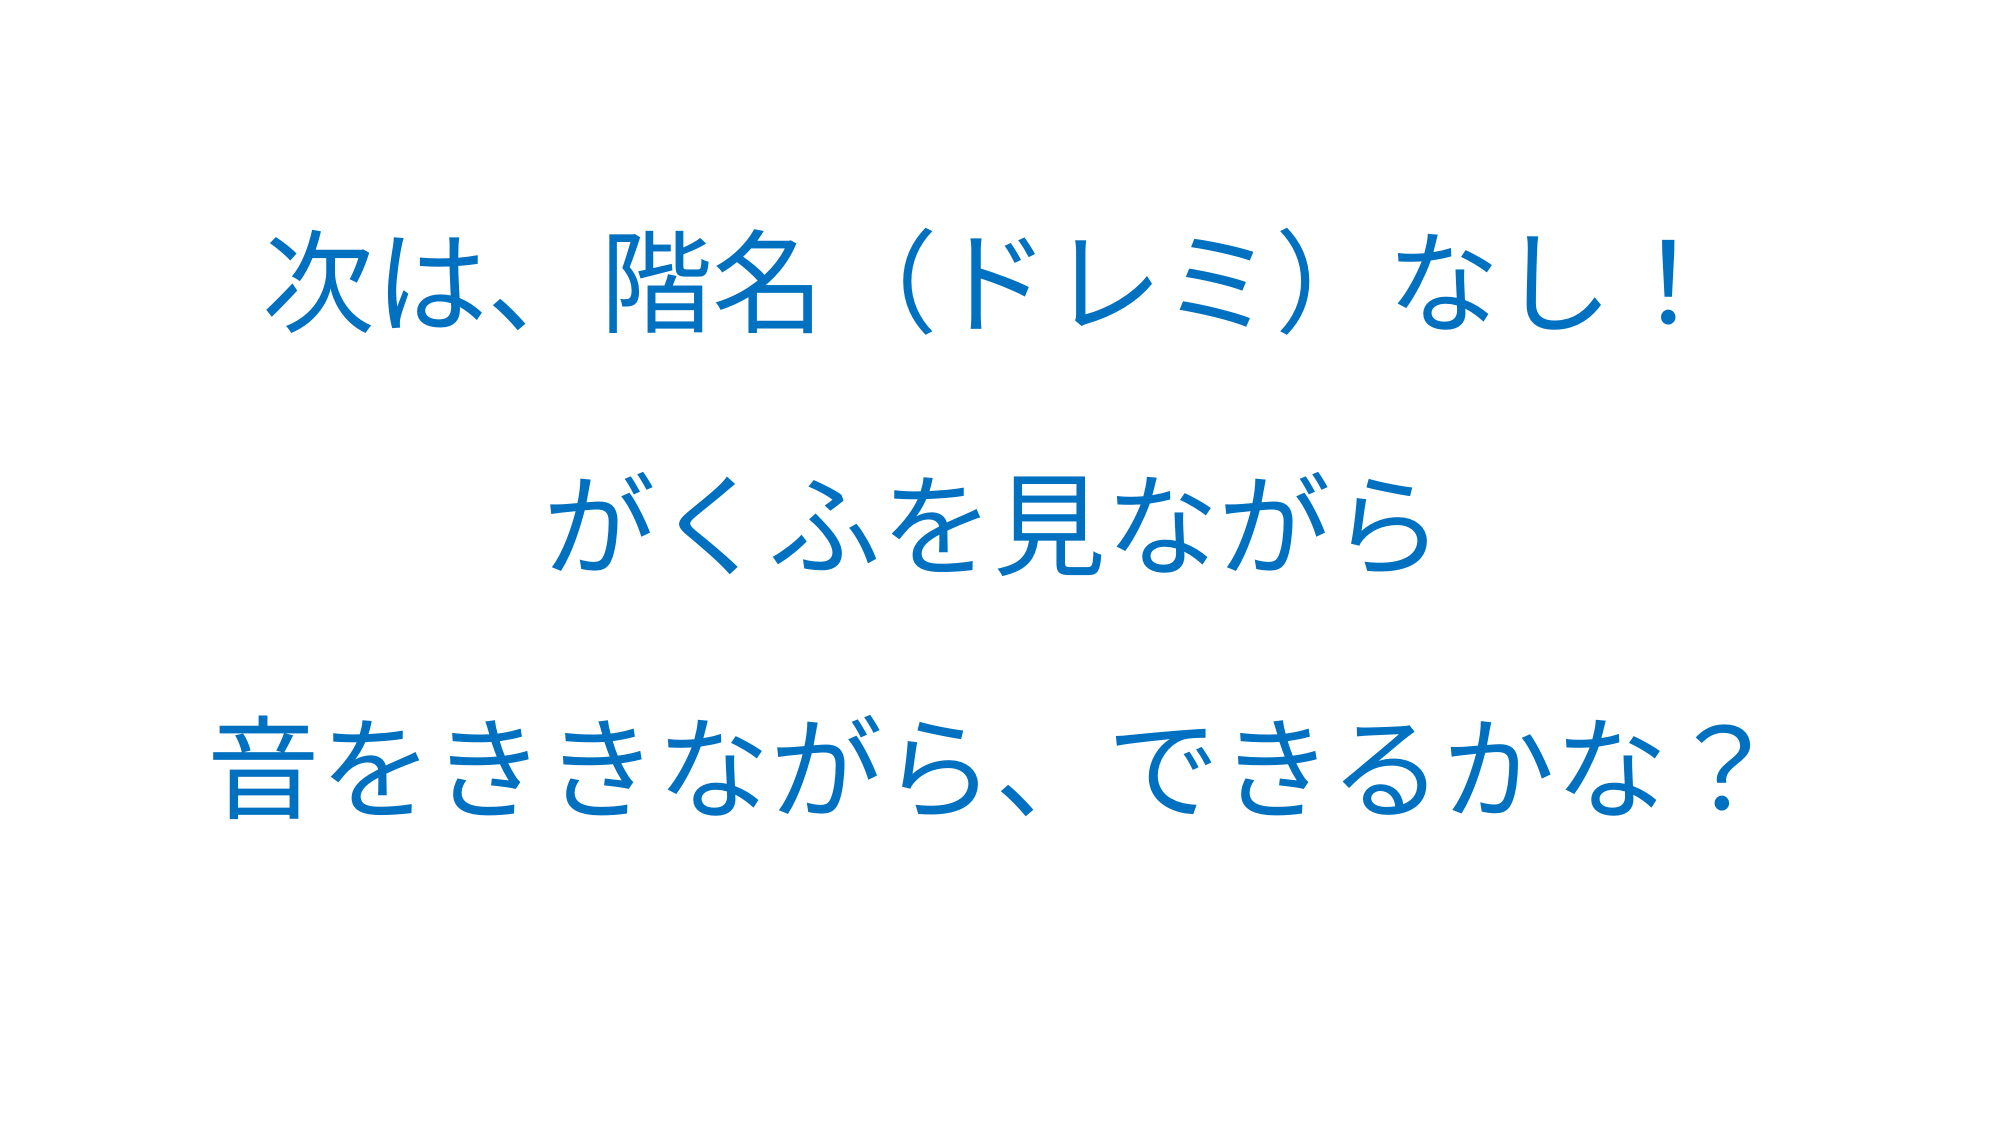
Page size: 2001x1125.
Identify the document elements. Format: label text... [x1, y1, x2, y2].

text_box 次は、階名（ドレミ）なし！ がくふを見ながら 音をききながら、できるかな？ [0, 219, 1988, 906]
